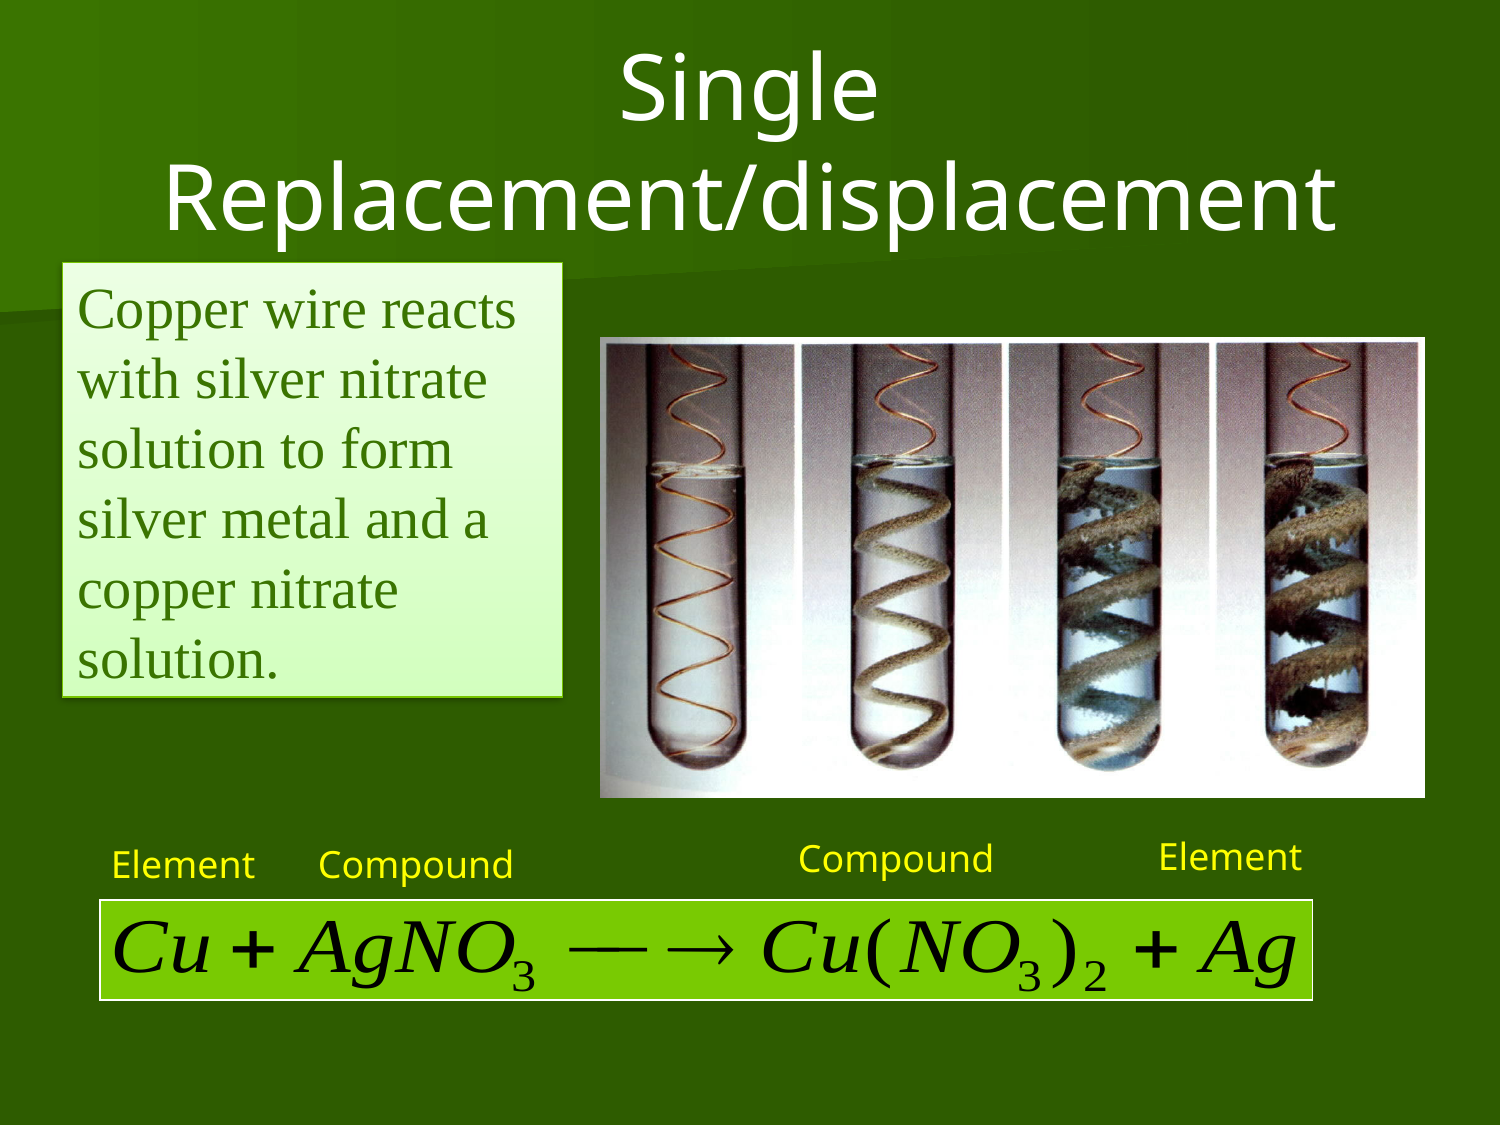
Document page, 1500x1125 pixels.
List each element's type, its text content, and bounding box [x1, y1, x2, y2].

text_box Compound [783, 828, 1020, 887]
text_box Element [1143, 825, 1328, 886]
picture [599, 337, 1426, 799]
text_box Copper wire reacts with silver nitrate solution to form silver metal and a copper nitrate solution. [62, 262, 563, 698]
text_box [99, 888, 1321, 1012]
text_box Element [96, 833, 280, 890]
text_box Compound [303, 833, 540, 887]
title Single Replacement/displacement [74, 44, 1426, 233]
